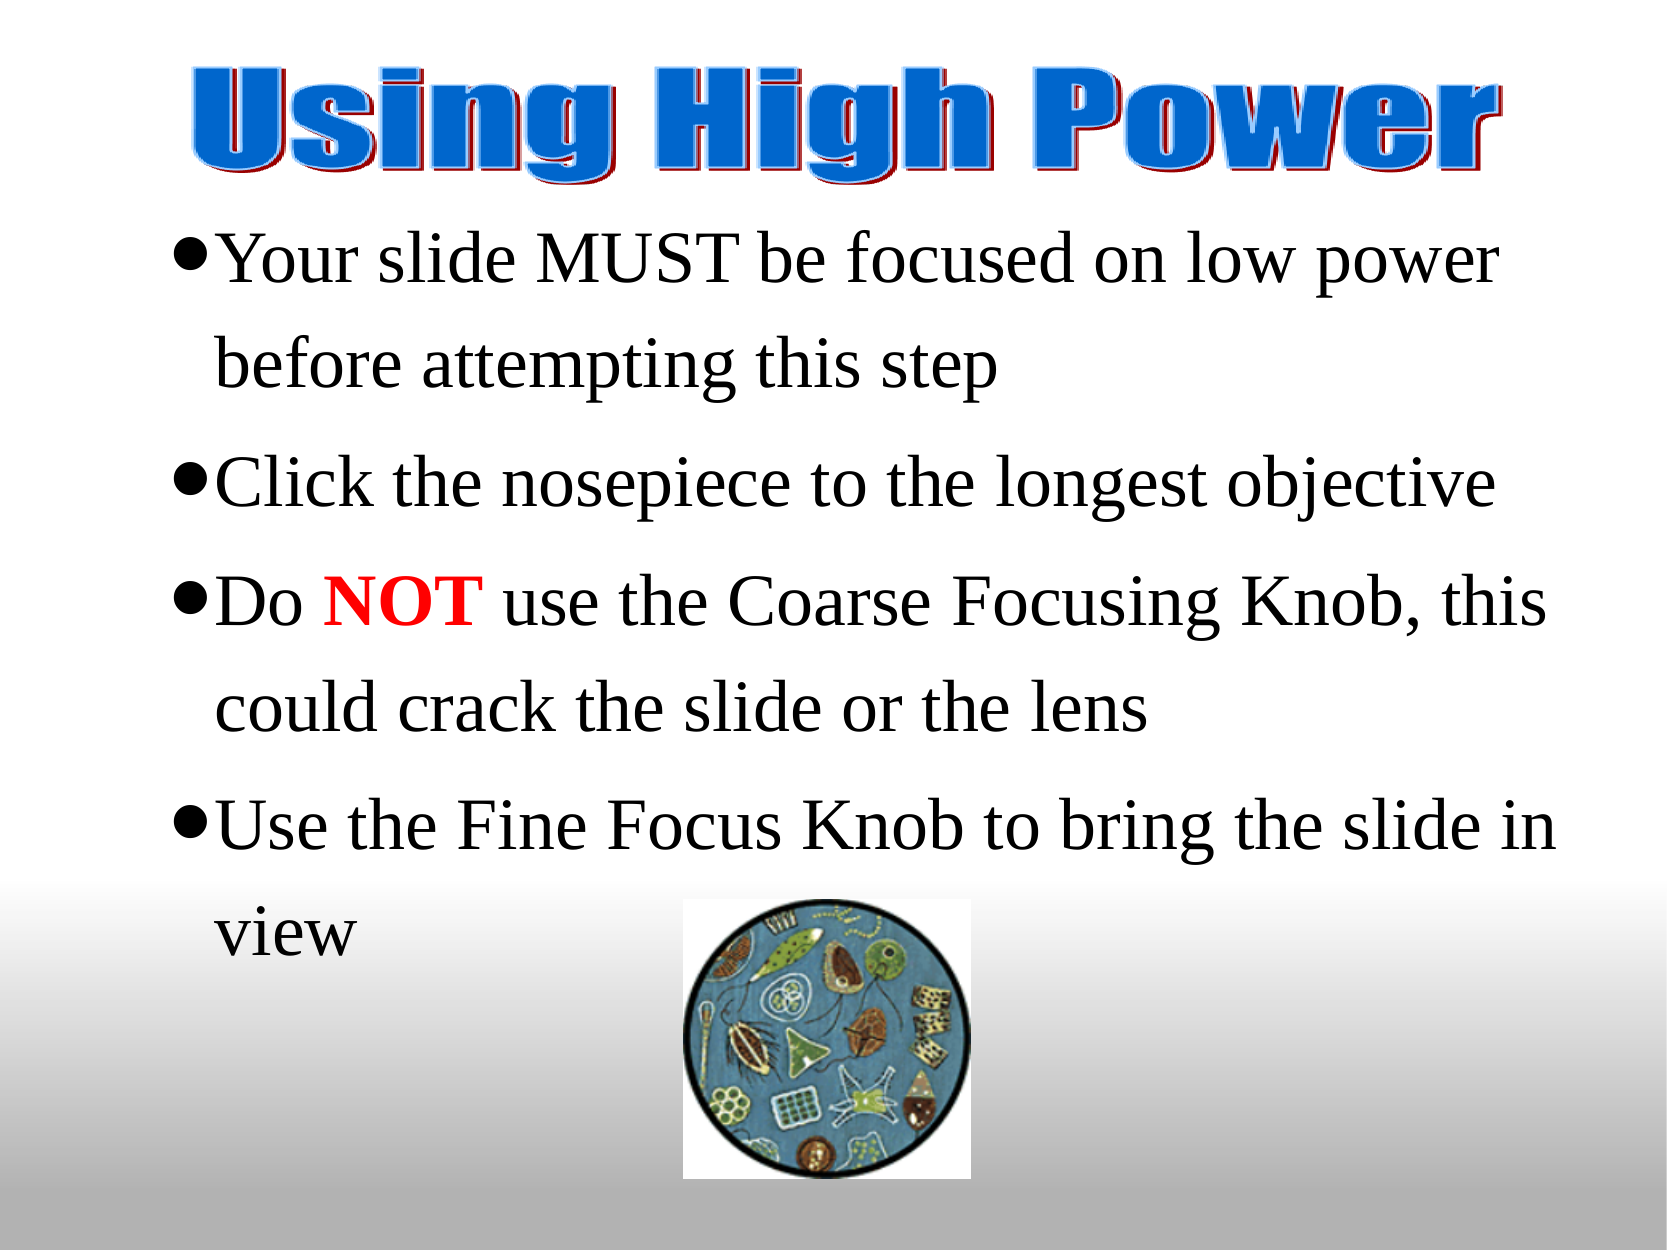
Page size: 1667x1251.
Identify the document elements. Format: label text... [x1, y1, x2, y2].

list Your slide MUST be focused on low power before attempting this step Click the nosepiece to the longest objective Do NOT use the Coarse Focusing Knob, this could crack the slide or the lens Use the Fine Focus Knob to bring the slide in view [145, 185, 1599, 950]
picture [0, 0, 1667, 1250]
